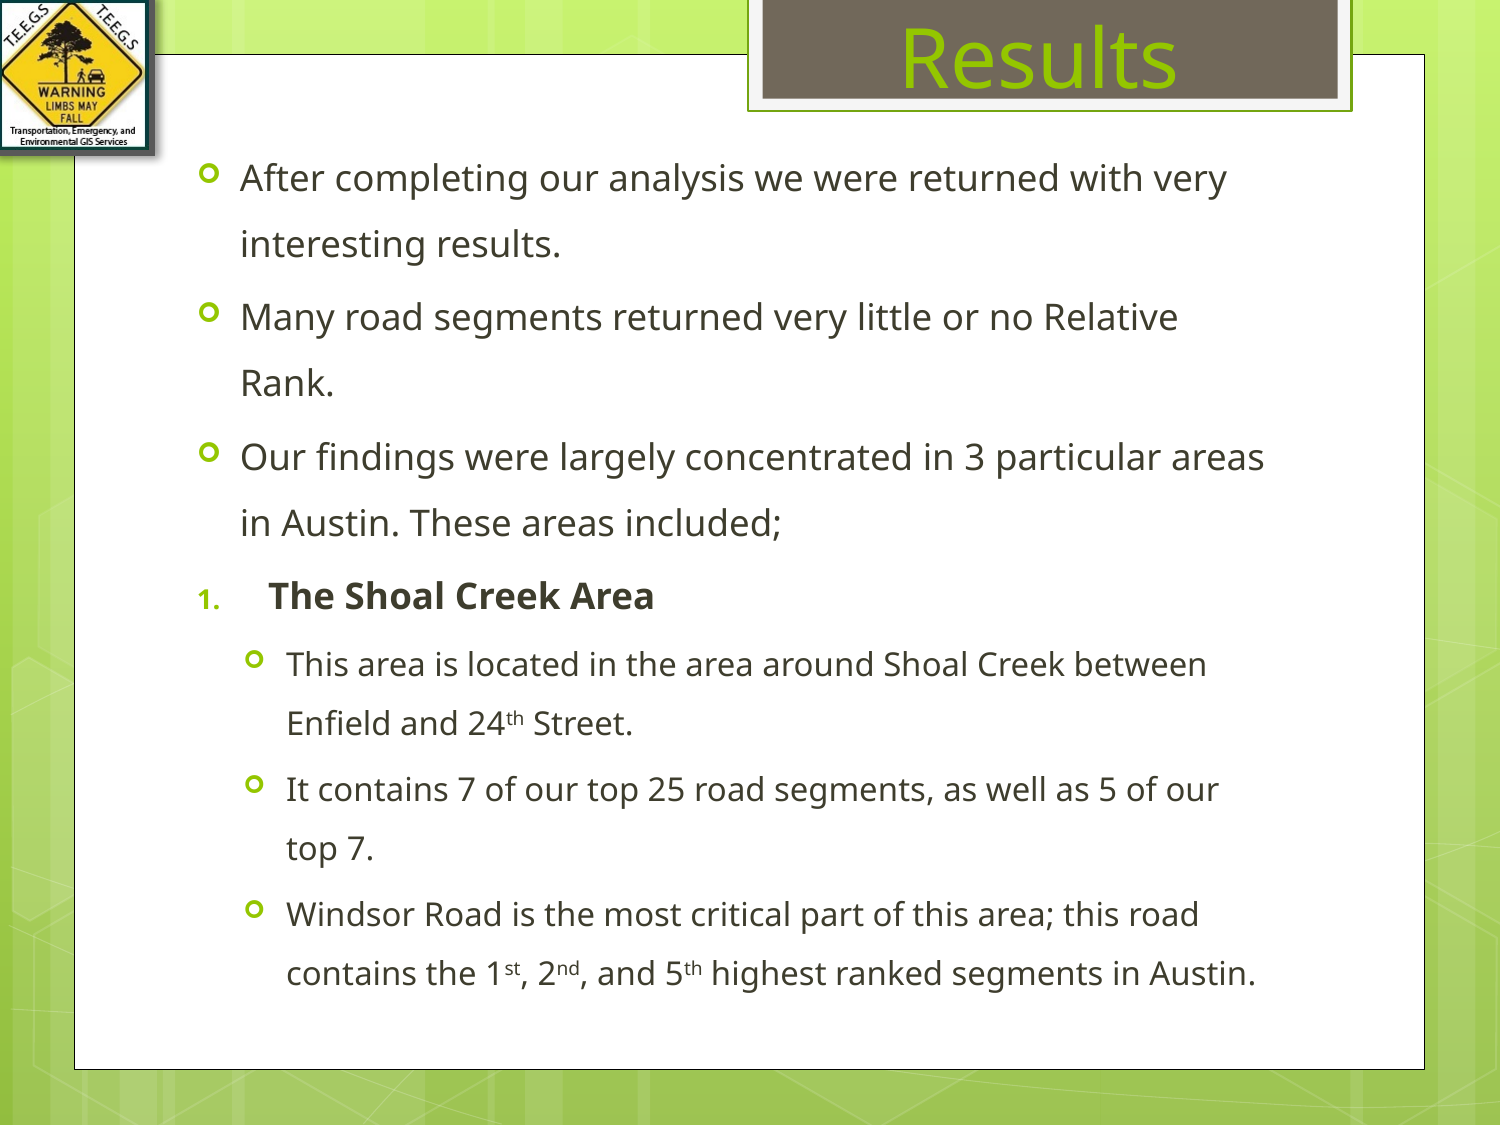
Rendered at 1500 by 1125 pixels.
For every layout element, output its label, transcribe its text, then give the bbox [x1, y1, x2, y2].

picture [0, 0, 149, 151]
title Results [737, 0, 1342, 113]
list After completing our analysis we were returned with very interesting results. Many road segments returned very little or no Relative Rank. Our findings were largely concentrated in 3 particular areas in Austin. These areas included; The Shoal Creek Area This area is located in the area around Shoal Creek between Enfield and 24th Street. It contains 7 of our top 25 road segments, as well as 5 of our top 7. Windsor Road is the most critical part of this area; this road contains the 1st, 2nd, and 5th highest ranked segments in Austin. [171, 125, 1283, 1025]
